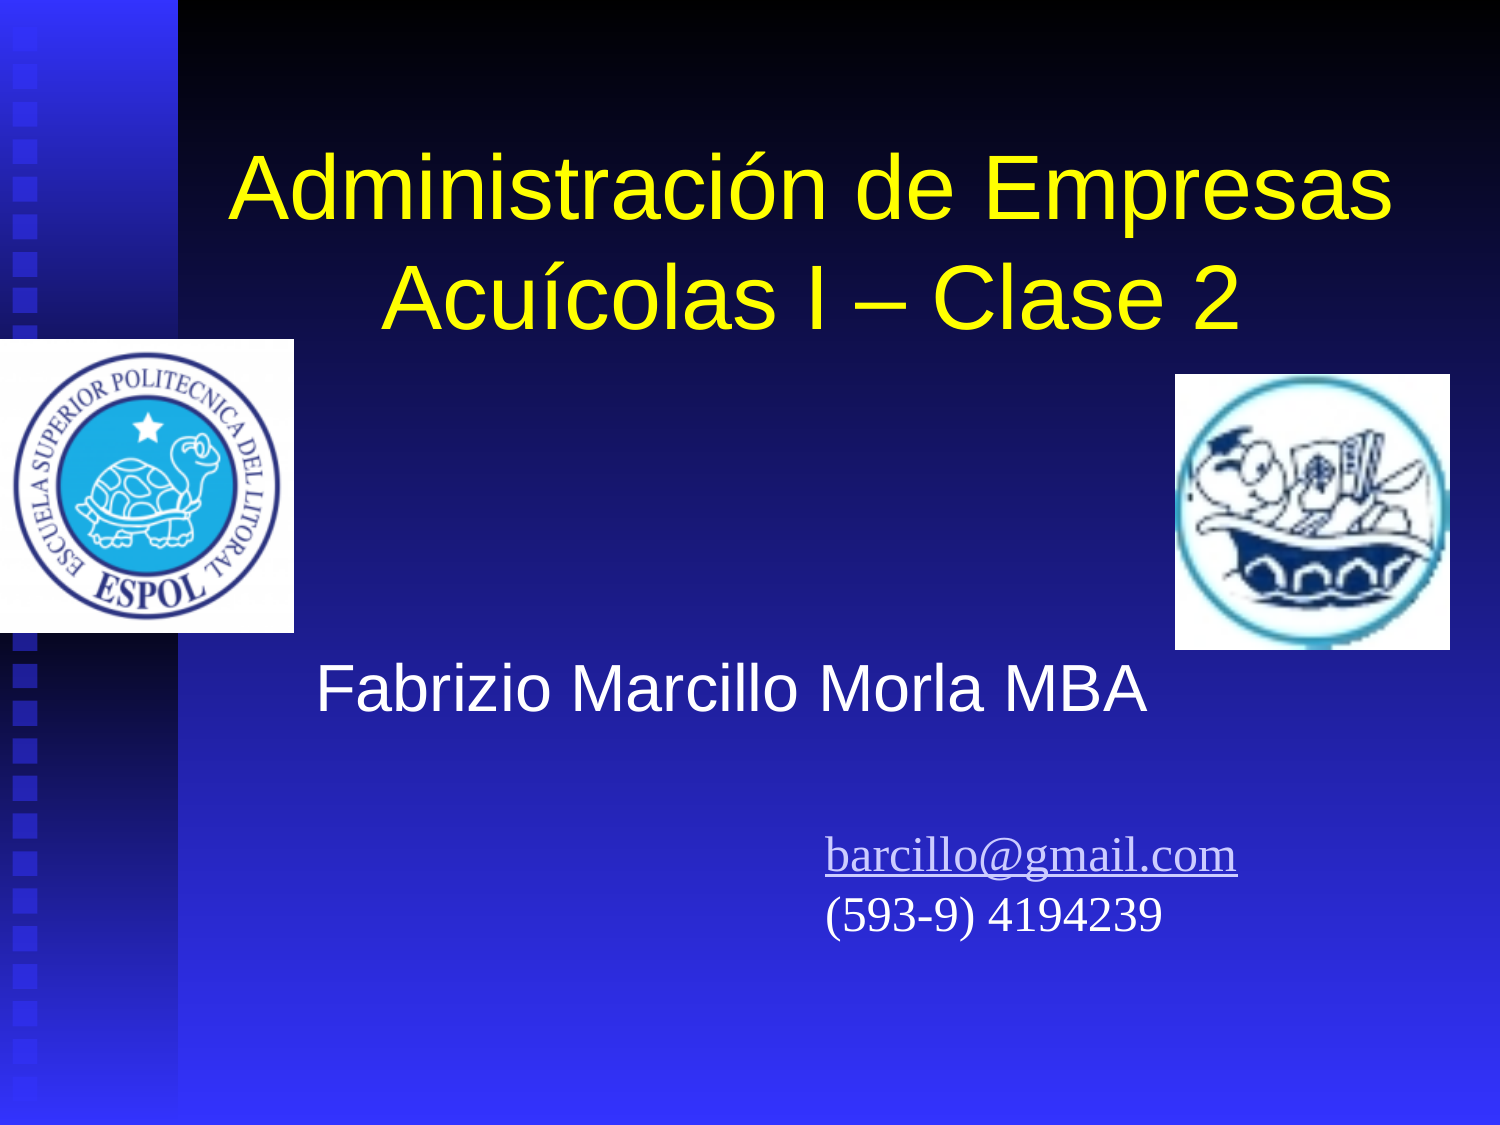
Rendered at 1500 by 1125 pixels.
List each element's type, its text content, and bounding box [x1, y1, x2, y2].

picture [1174, 374, 1451, 650]
text_box barcillo@gmail.com (593-9) 4194239 [810, 813, 1253, 1009]
title Administración de Empresas Acuícolas I – Clase 2 [174, 99, 1451, 376]
subtitle Fabrizio Marcillo Morla MBA [299, 637, 1351, 776]
picture [0, 339, 295, 634]
